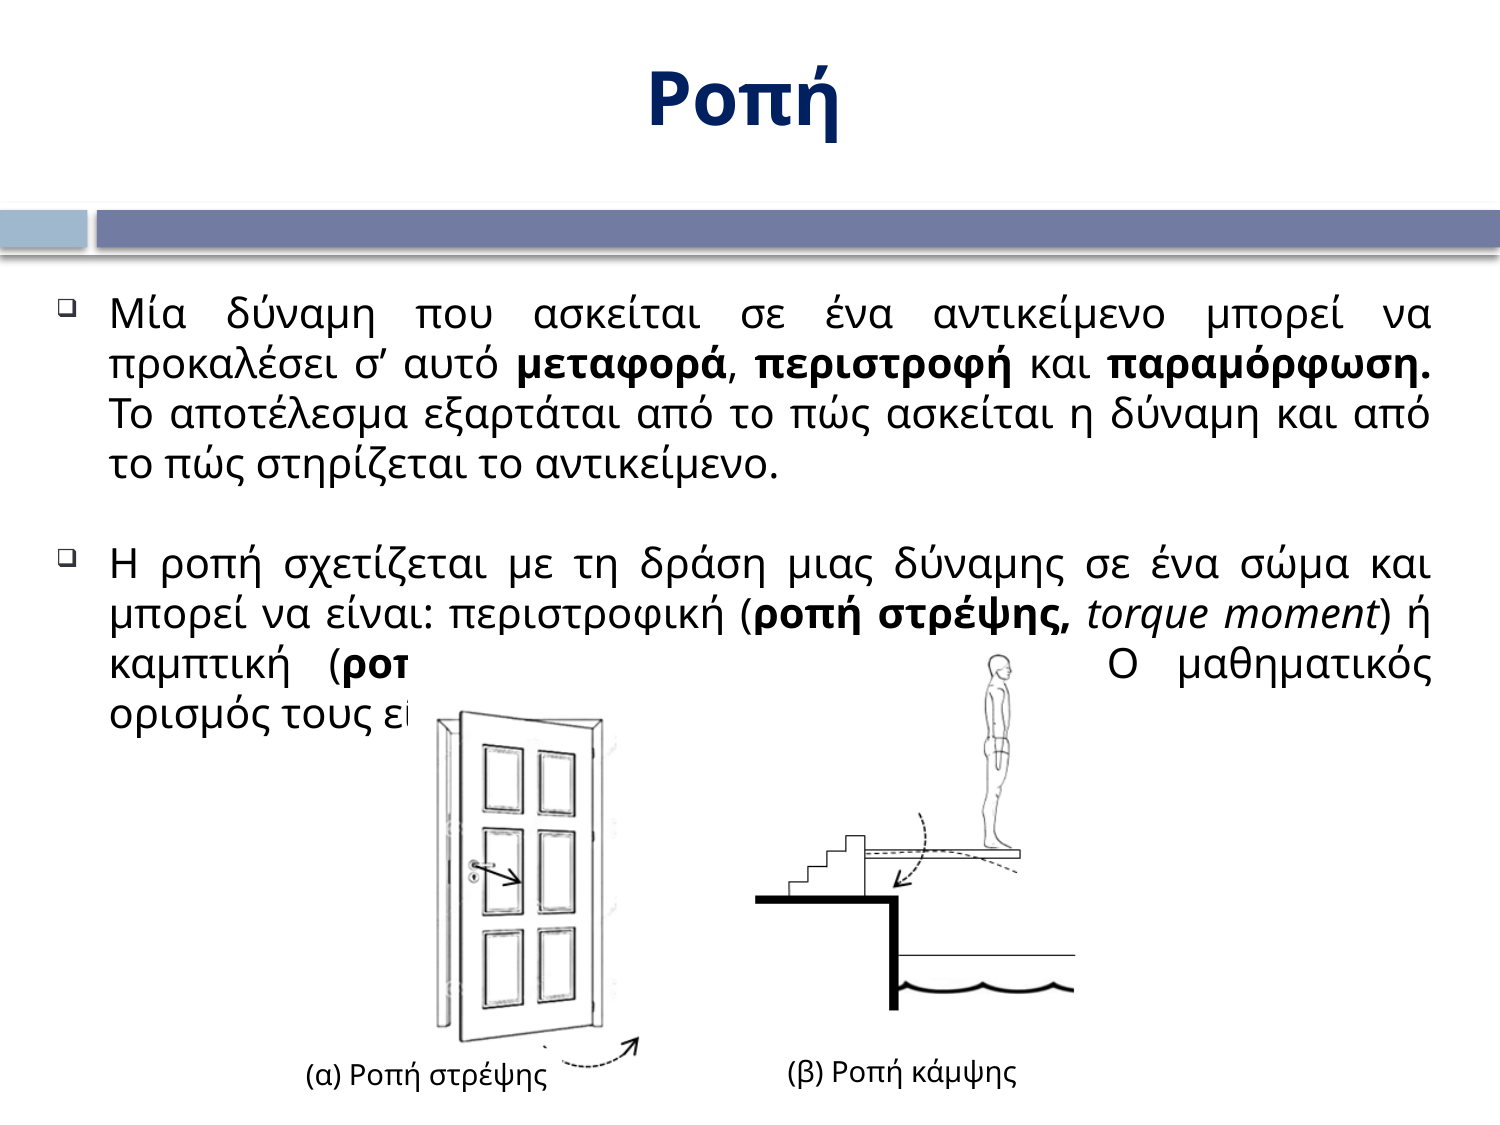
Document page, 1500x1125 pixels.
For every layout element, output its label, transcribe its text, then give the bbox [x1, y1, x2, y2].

picture [407, 635, 1081, 1097]
text_box (α) Ροπή στρέψης [291, 1048, 403, 1099]
list Μία δύναμη που ασκείται σε ένα αντικείμενο μπορεί να προκαλέσει σ’ αυτό μεταφορά, περιστροφή και παραμόρφωση. Το αποτέλεσμα εξαρτάται από το πώς ασκείται η δύναμη και από το πώς στηρίζεται το αντικείμενο. Η ροπή σχετίζεται με τη δράση μιας δύναμης σε ένα σώμα και μπορεί να είναι: περιστροφική (ροπή στρέψης, torque moment) ή καμπτική (ροπή κάμψης, bending moment). Ο μαθηματικός ορισμός τους είναι ίδιος. [41, 278, 1447, 1094]
text_box Ροπή [106, 42, 1382, 218]
